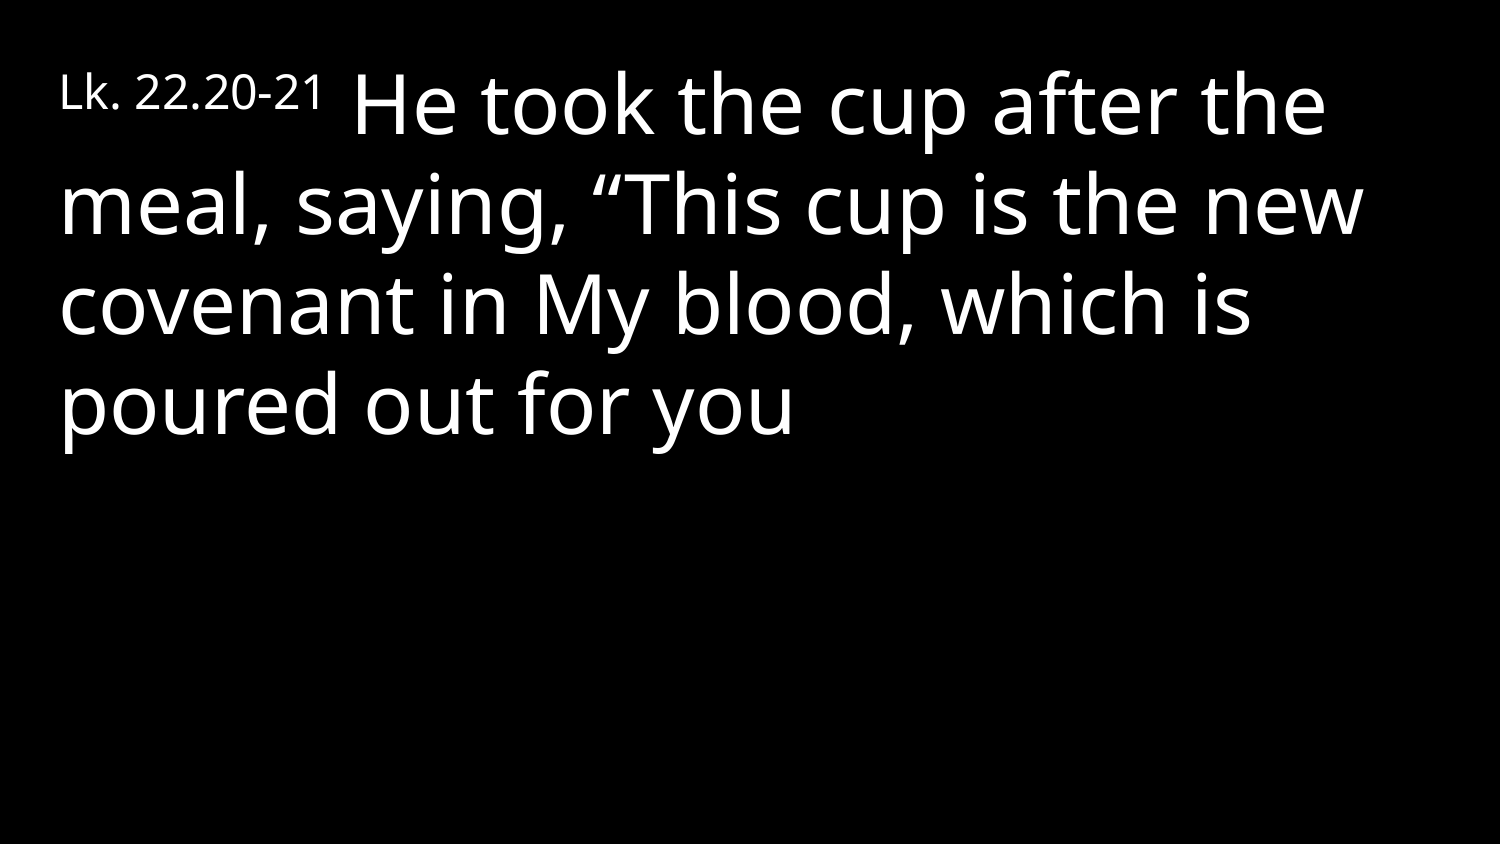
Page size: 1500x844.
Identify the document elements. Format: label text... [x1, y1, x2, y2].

list Lk. 22.20-21 He took the cup after the meal, saying, “This cup is the new covenant in My blood, which is poured out for you [50, 46, 1425, 810]
